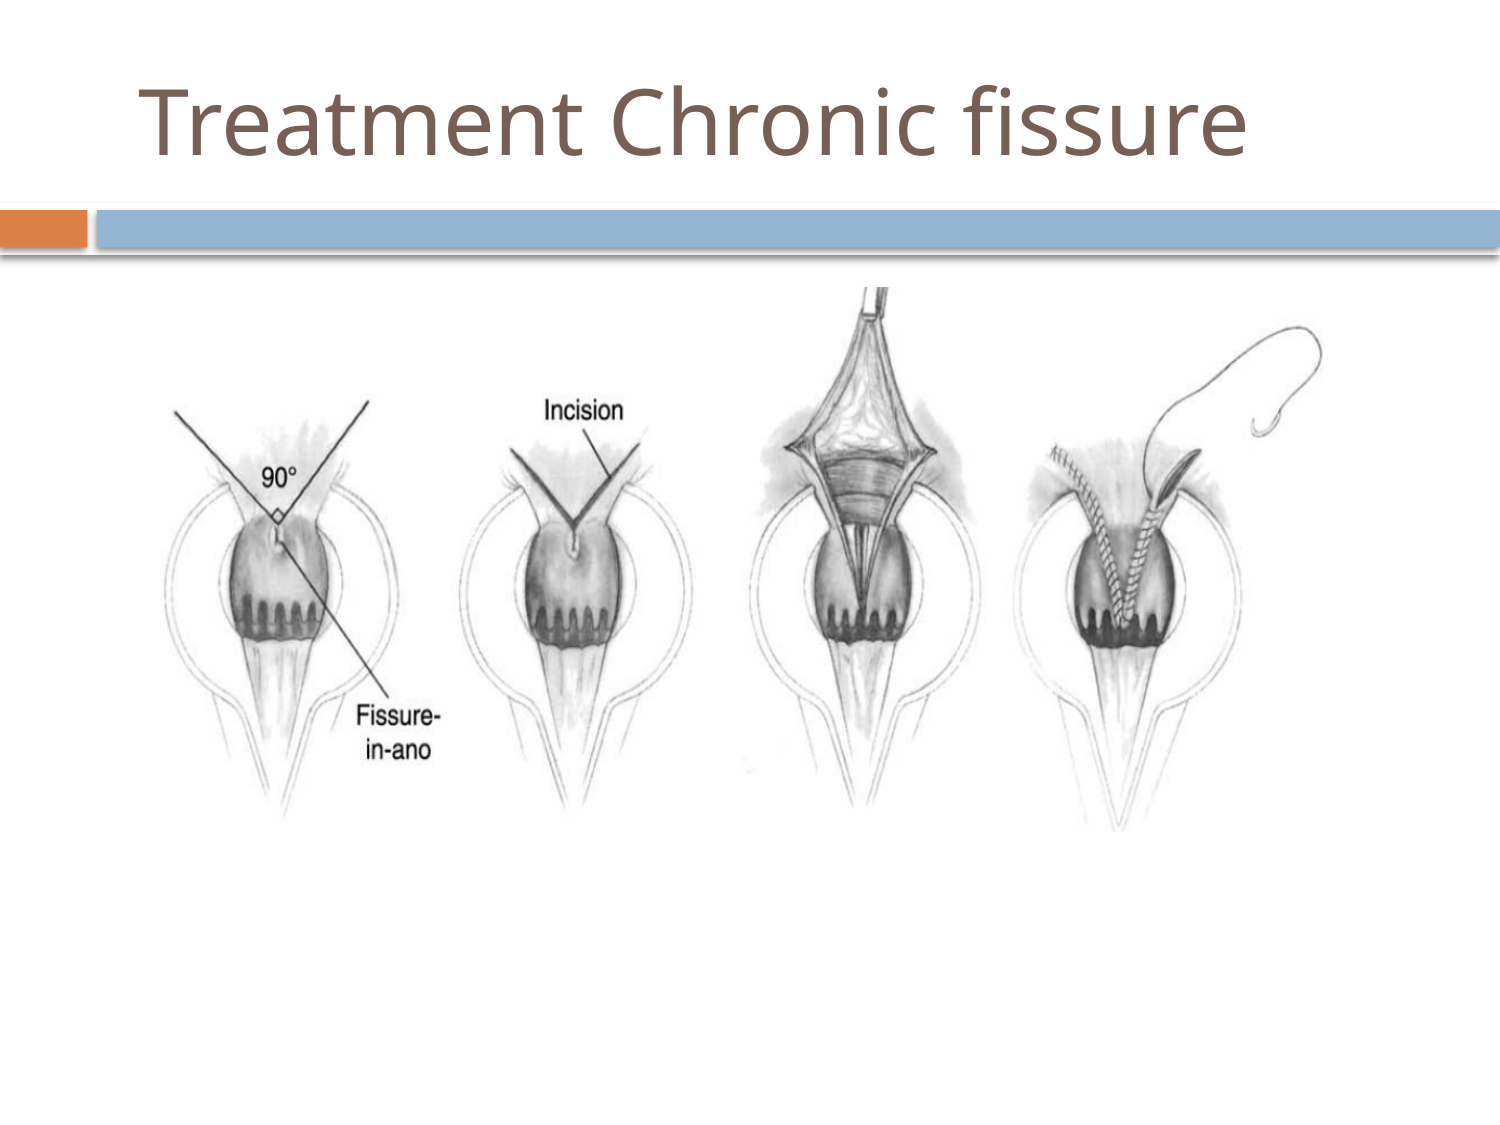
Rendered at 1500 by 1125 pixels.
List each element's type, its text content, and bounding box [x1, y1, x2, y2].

title Treatment Chronic fissure [100, 37, 1438, 200]
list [62, 287, 1463, 832]
